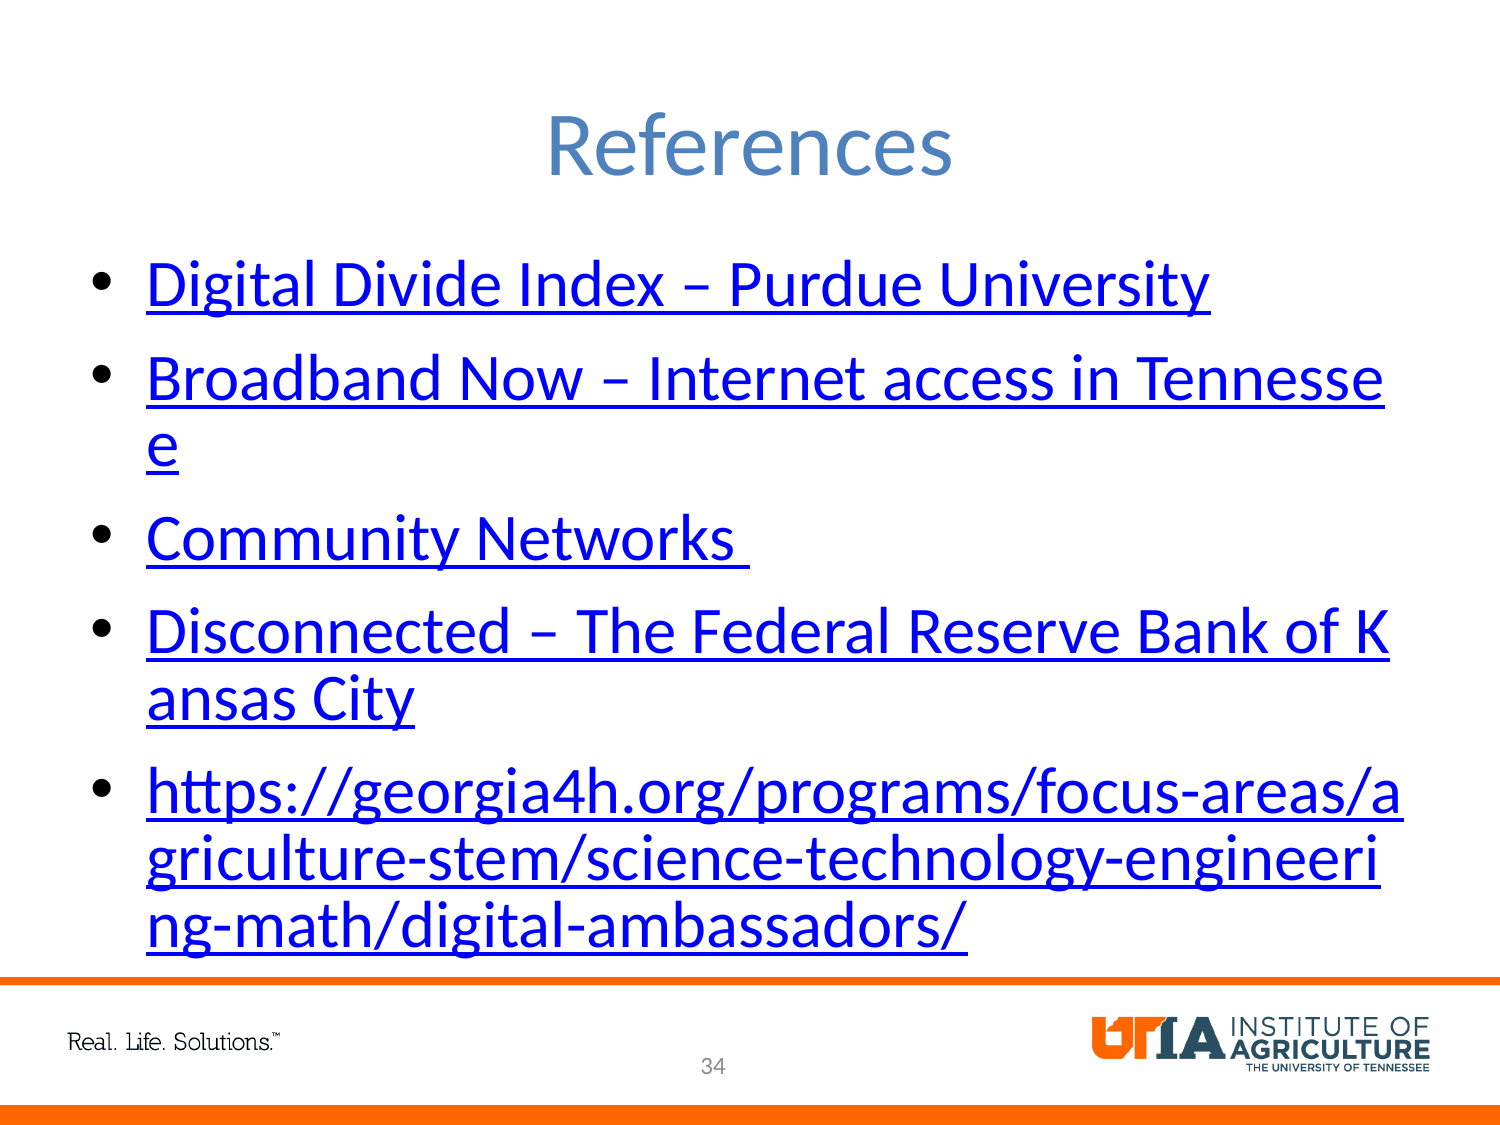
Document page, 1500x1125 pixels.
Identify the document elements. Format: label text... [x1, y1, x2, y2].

list Digital Divide Index – Purdue University Broadband Now – Internet access in Tennessee Community Networks Disconnected – The Federal Reserve Bank of Kansas City https://georgia4h.org/programs/focus-areas/agriculture-stem/science-technology-engineering-math/digital-ambassadors/ [75, 232, 1425, 975]
title References [75, 45, 1425, 232]
slide_number 34 [538, 1034, 889, 1095]
picture [0, 977, 1500, 1125]
